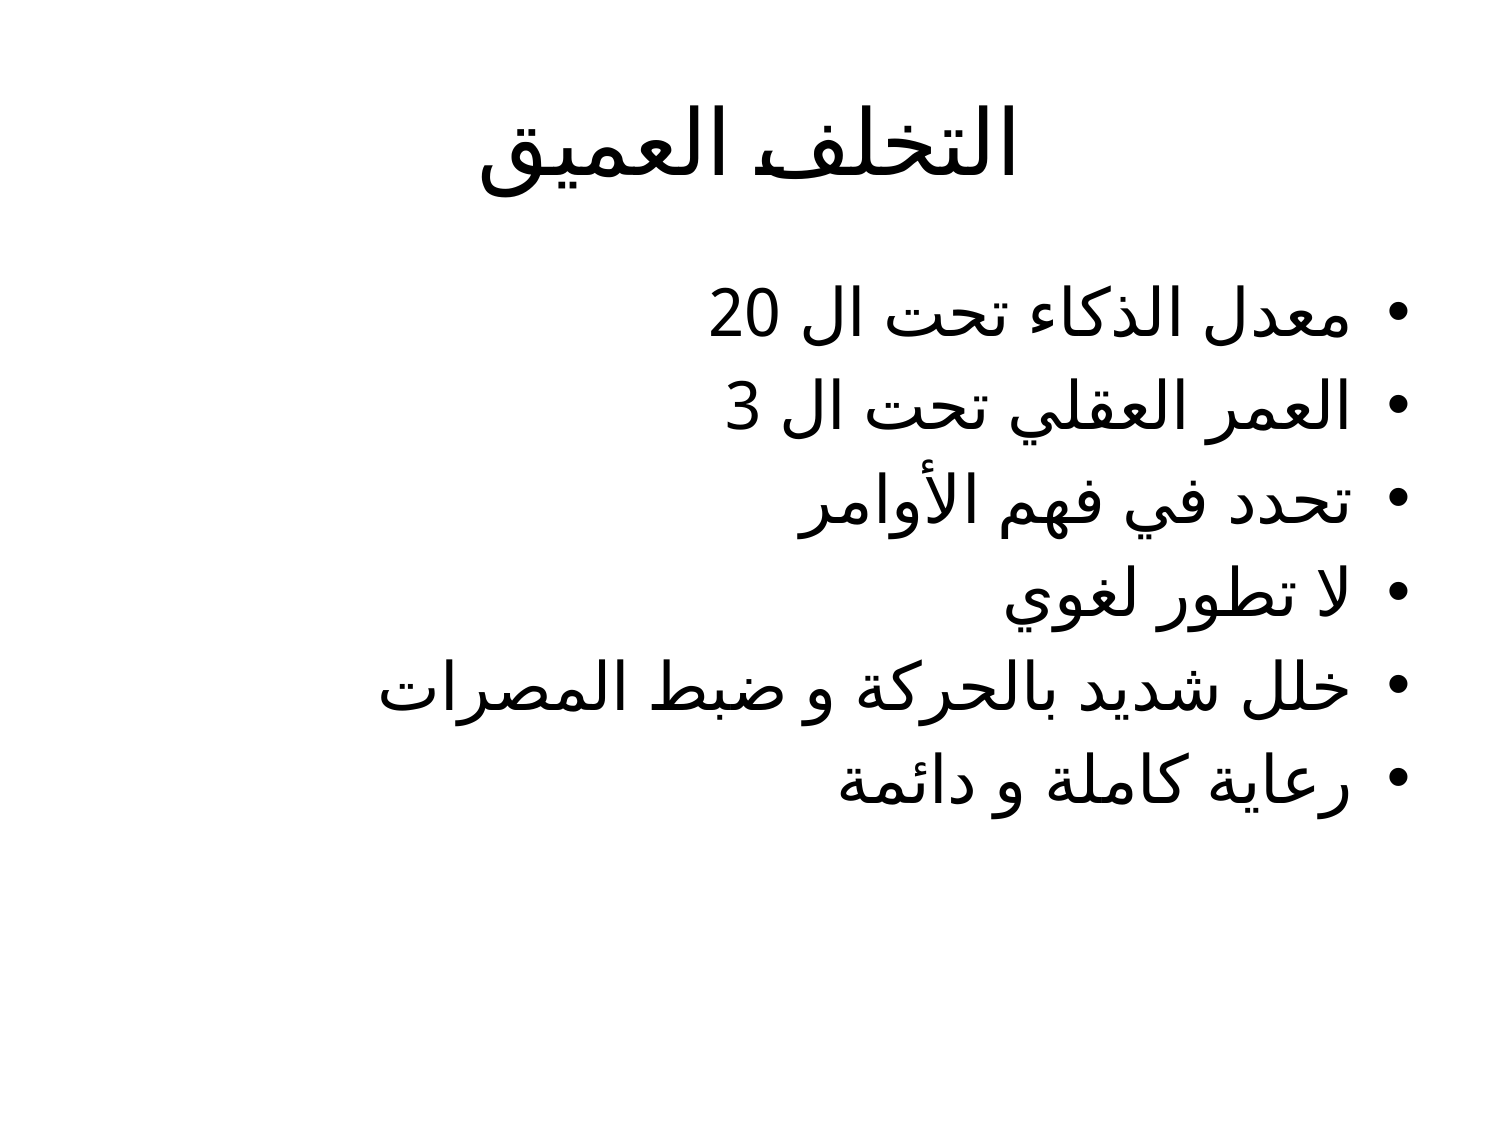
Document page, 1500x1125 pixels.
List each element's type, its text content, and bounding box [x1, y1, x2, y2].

list معدل الذكاء تحت ال 20 العمر العقلي تحت ال 3 تحدد في فهم الأوامر لا تطور لغوي خلل شديد بالحركة و ضبط المصرات رعاية كاملة و دائمة [75, 262, 1425, 1005]
title التخلف العميق [75, 45, 1425, 233]
